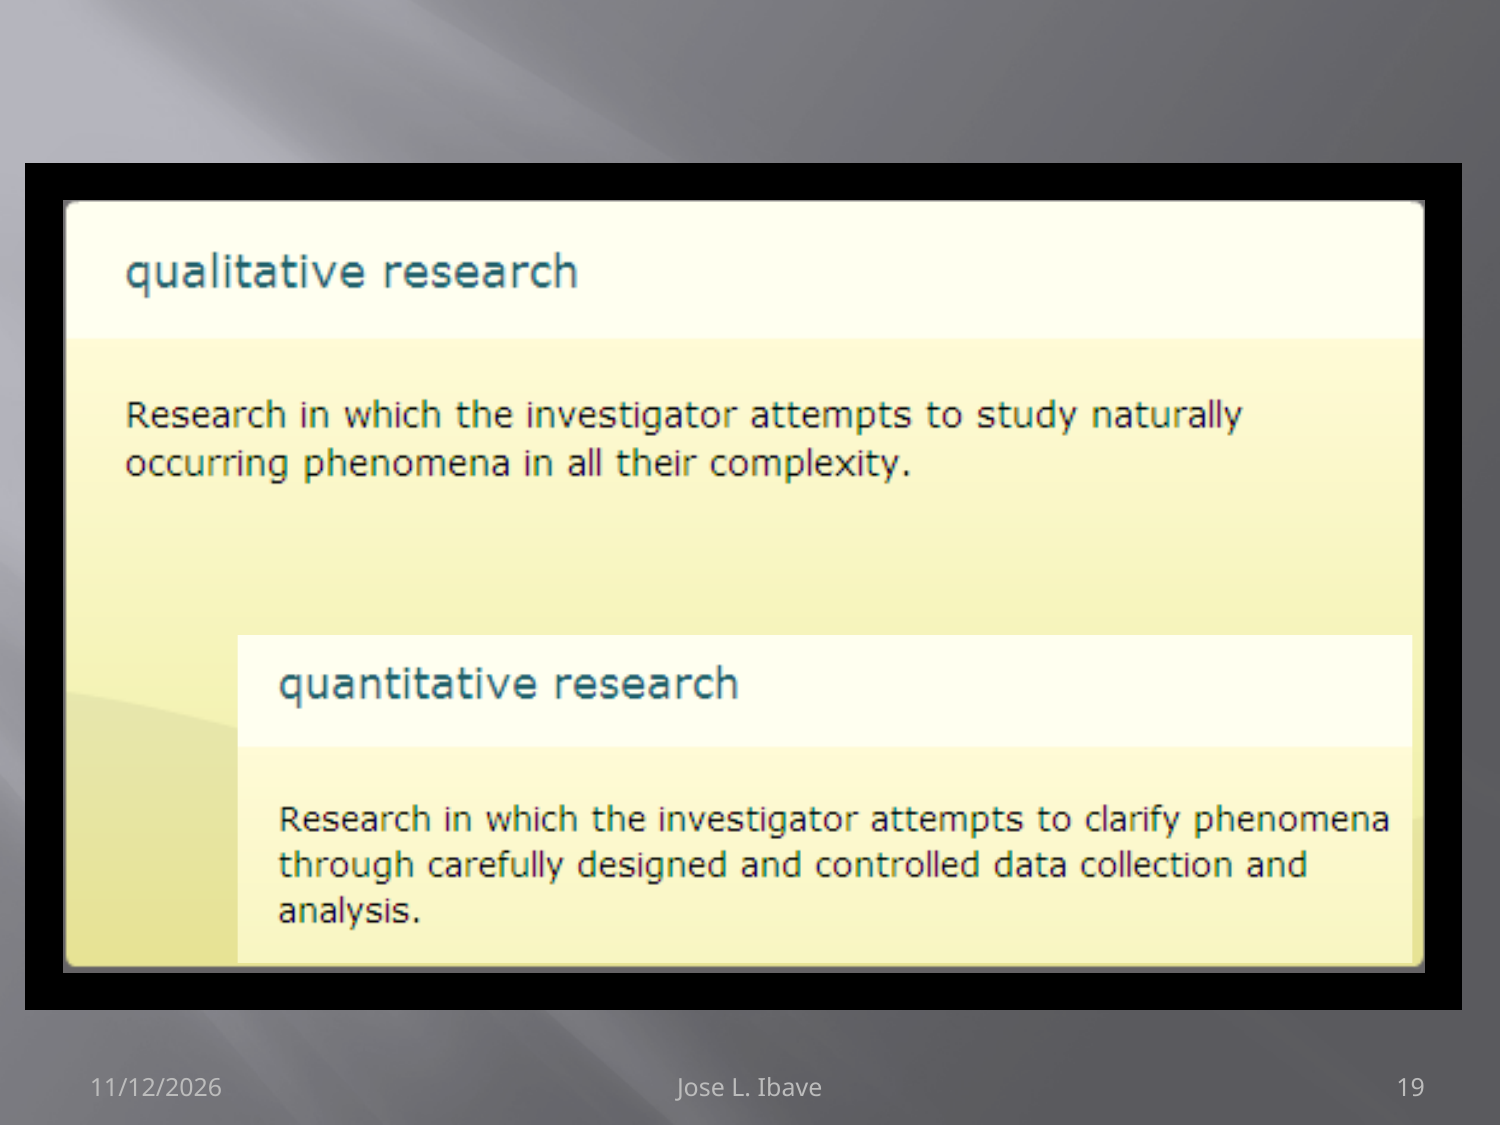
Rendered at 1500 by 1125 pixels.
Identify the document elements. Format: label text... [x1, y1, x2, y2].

picture [62, 199, 1426, 973]
footer Jose L. Ibave [512, 1052, 988, 1113]
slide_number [75, 1052, 425, 1113]
slide_number 19 [1299, 1052, 1425, 1113]
